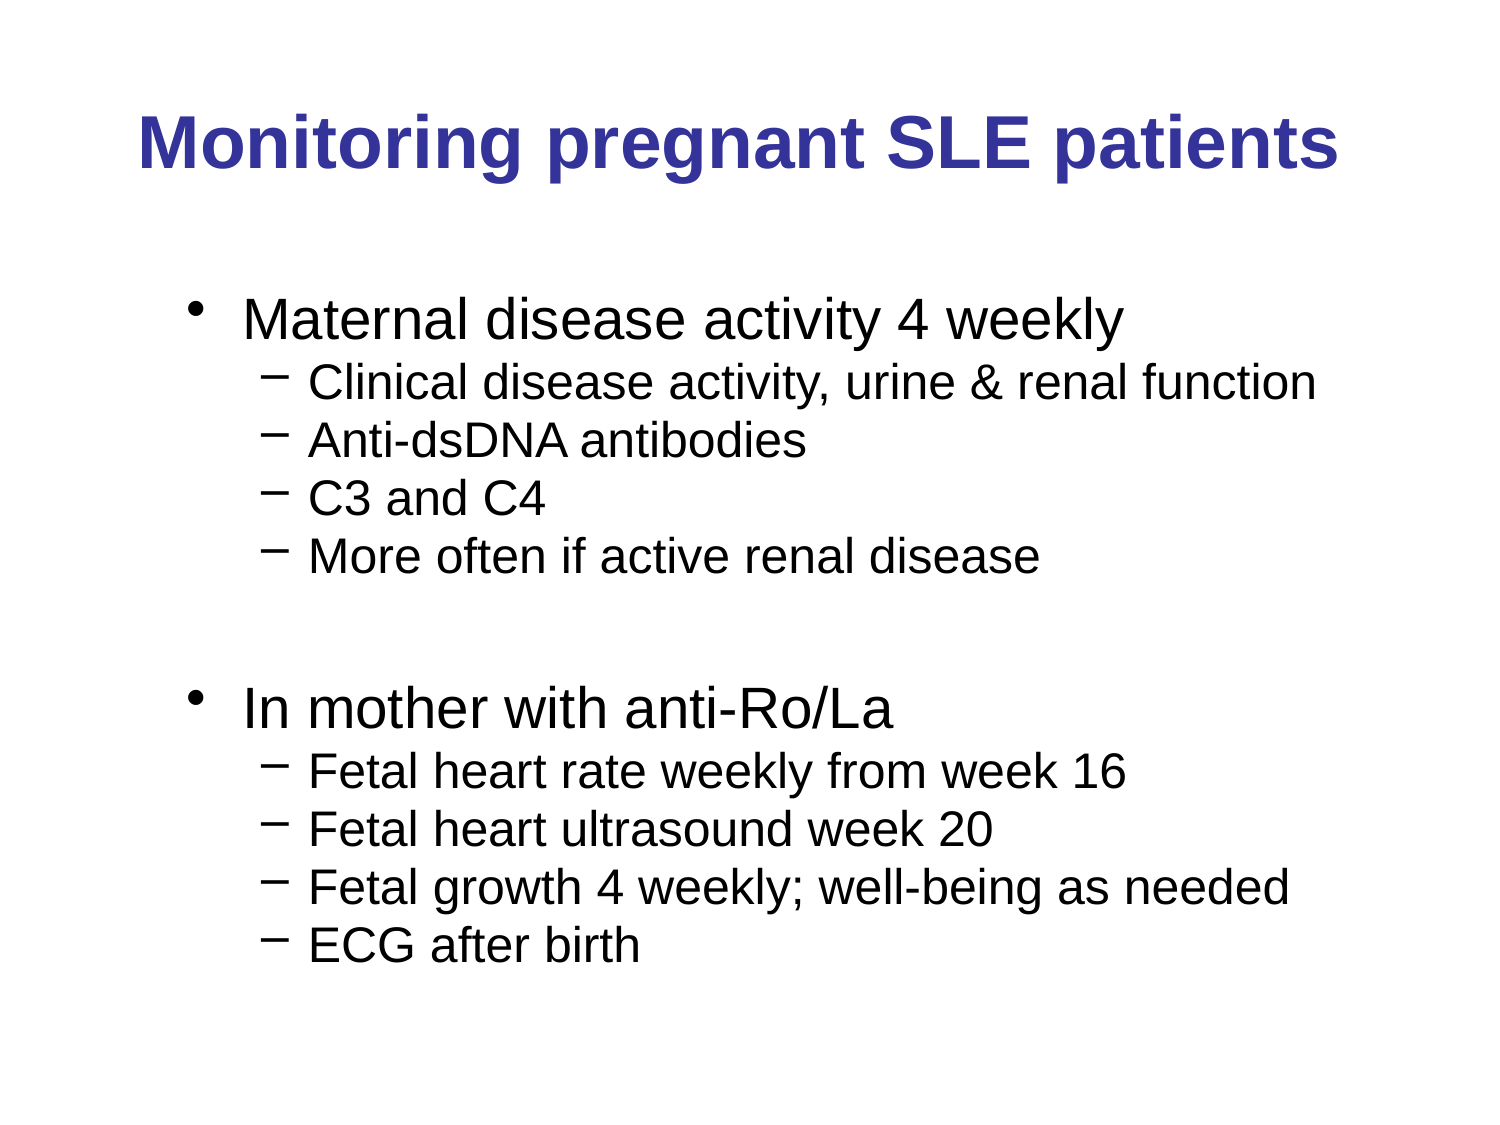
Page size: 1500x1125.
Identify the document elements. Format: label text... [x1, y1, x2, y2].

title Monitoring pregnant SLE patients [74, 44, 1426, 233]
list Maternal disease activity 4 weekly Clinical disease activity, urine & renal function Anti-dsDNA antibodies C3 and C4 More often if active renal disease In mother with anti-Ro/La Fetal heart rate weekly from week 16 Fetal heart ultrasound week 20 Fetal growth 4 weekly; well-being as needed ECG after birth [170, 287, 1426, 1111]
